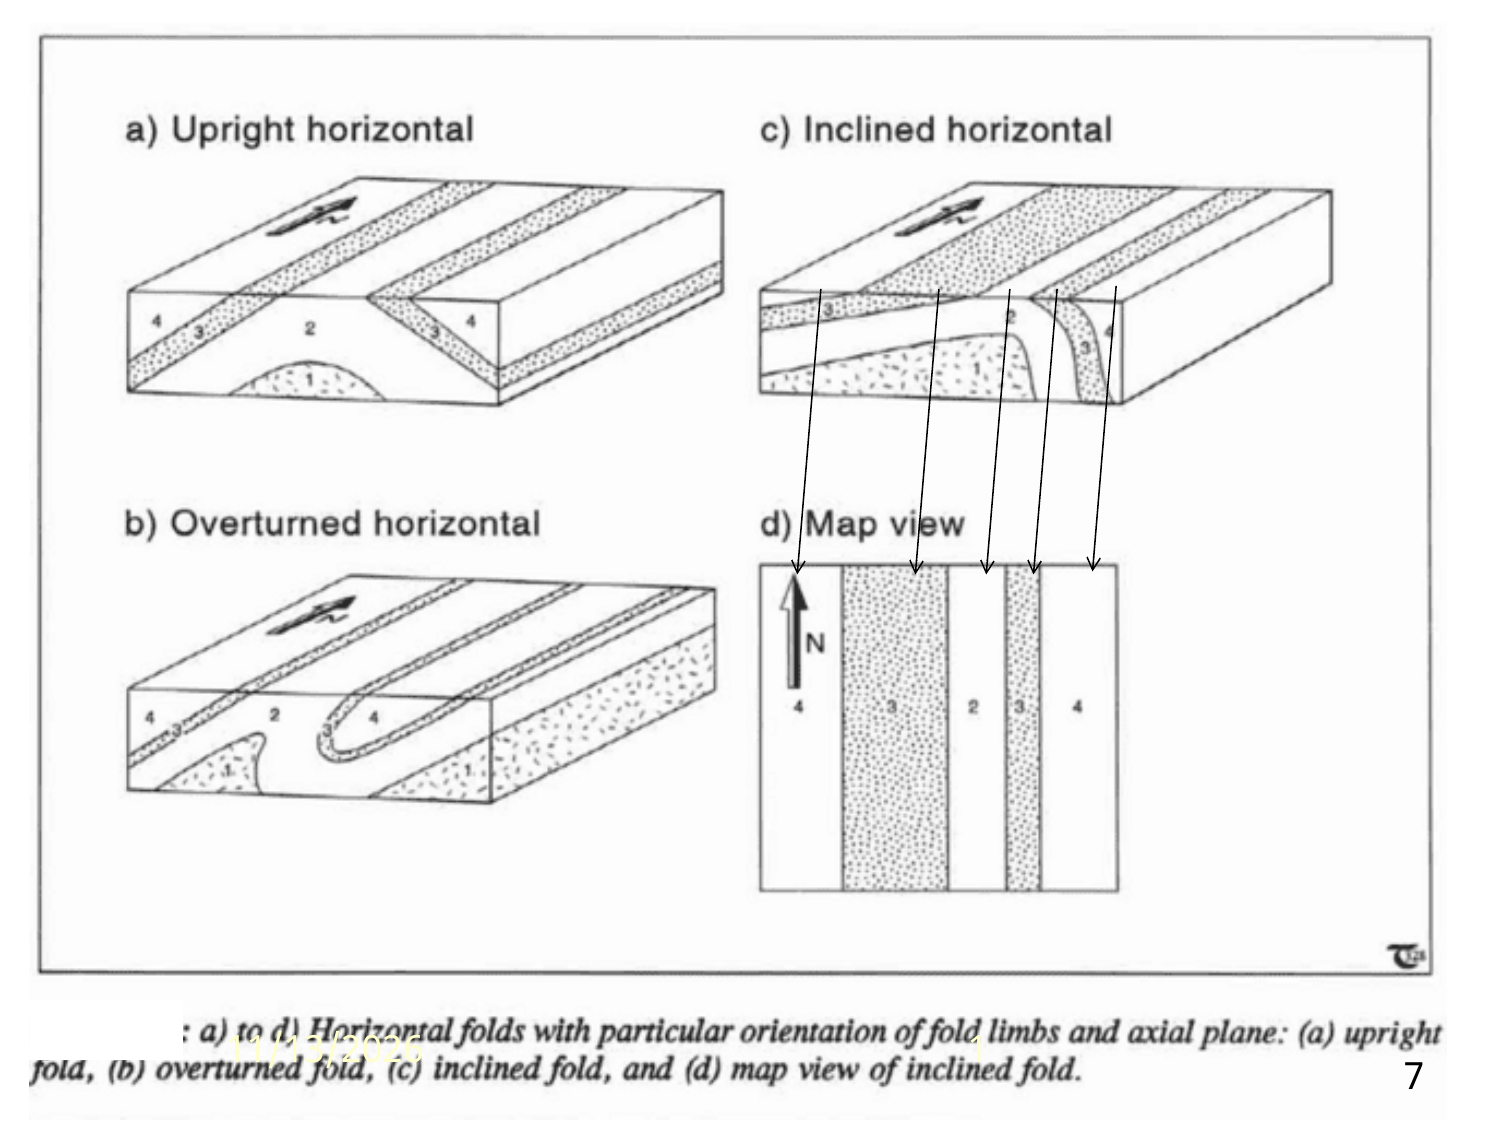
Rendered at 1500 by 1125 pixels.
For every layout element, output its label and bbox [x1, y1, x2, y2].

picture [29, 23, 1448, 1120]
text_box [915, 288, 940, 575]
text_box [1092, 285, 1117, 572]
text_box [1033, 288, 1058, 575]
text_box [796, 288, 822, 575]
text_box [985, 288, 1010, 575]
